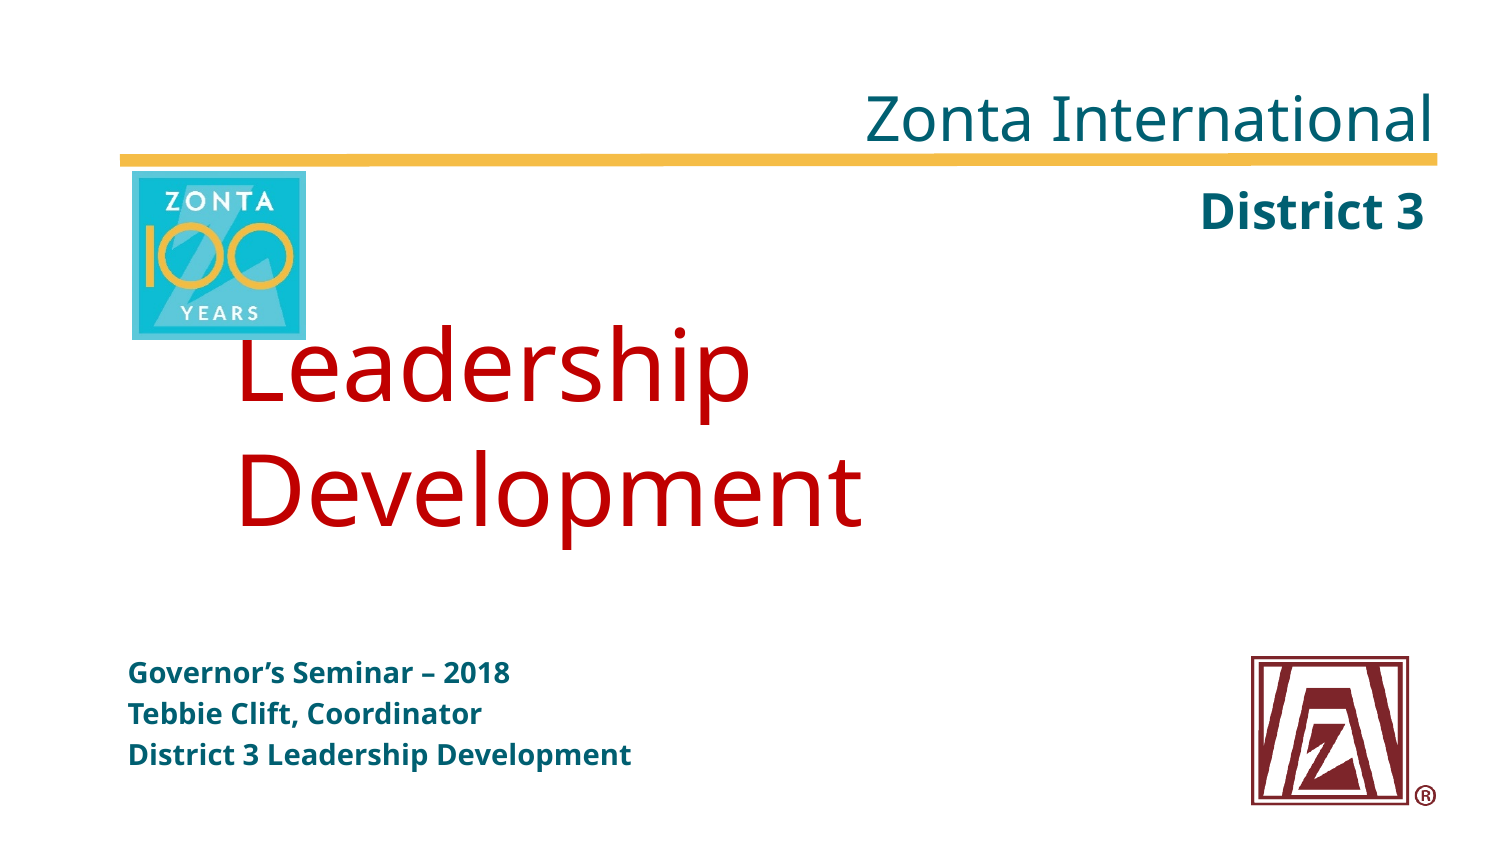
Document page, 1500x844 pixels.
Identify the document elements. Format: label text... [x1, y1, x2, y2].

text_box District 3 [924, 171, 1450, 247]
title Leadership Development [218, 298, 1282, 546]
picture [1251, 656, 1438, 844]
picture [131, 171, 306, 340]
subtitle Governor’s Seminar – 2018 Tebbie Clift, Coordinator District 3 Leadership Development [112, 646, 750, 815]
